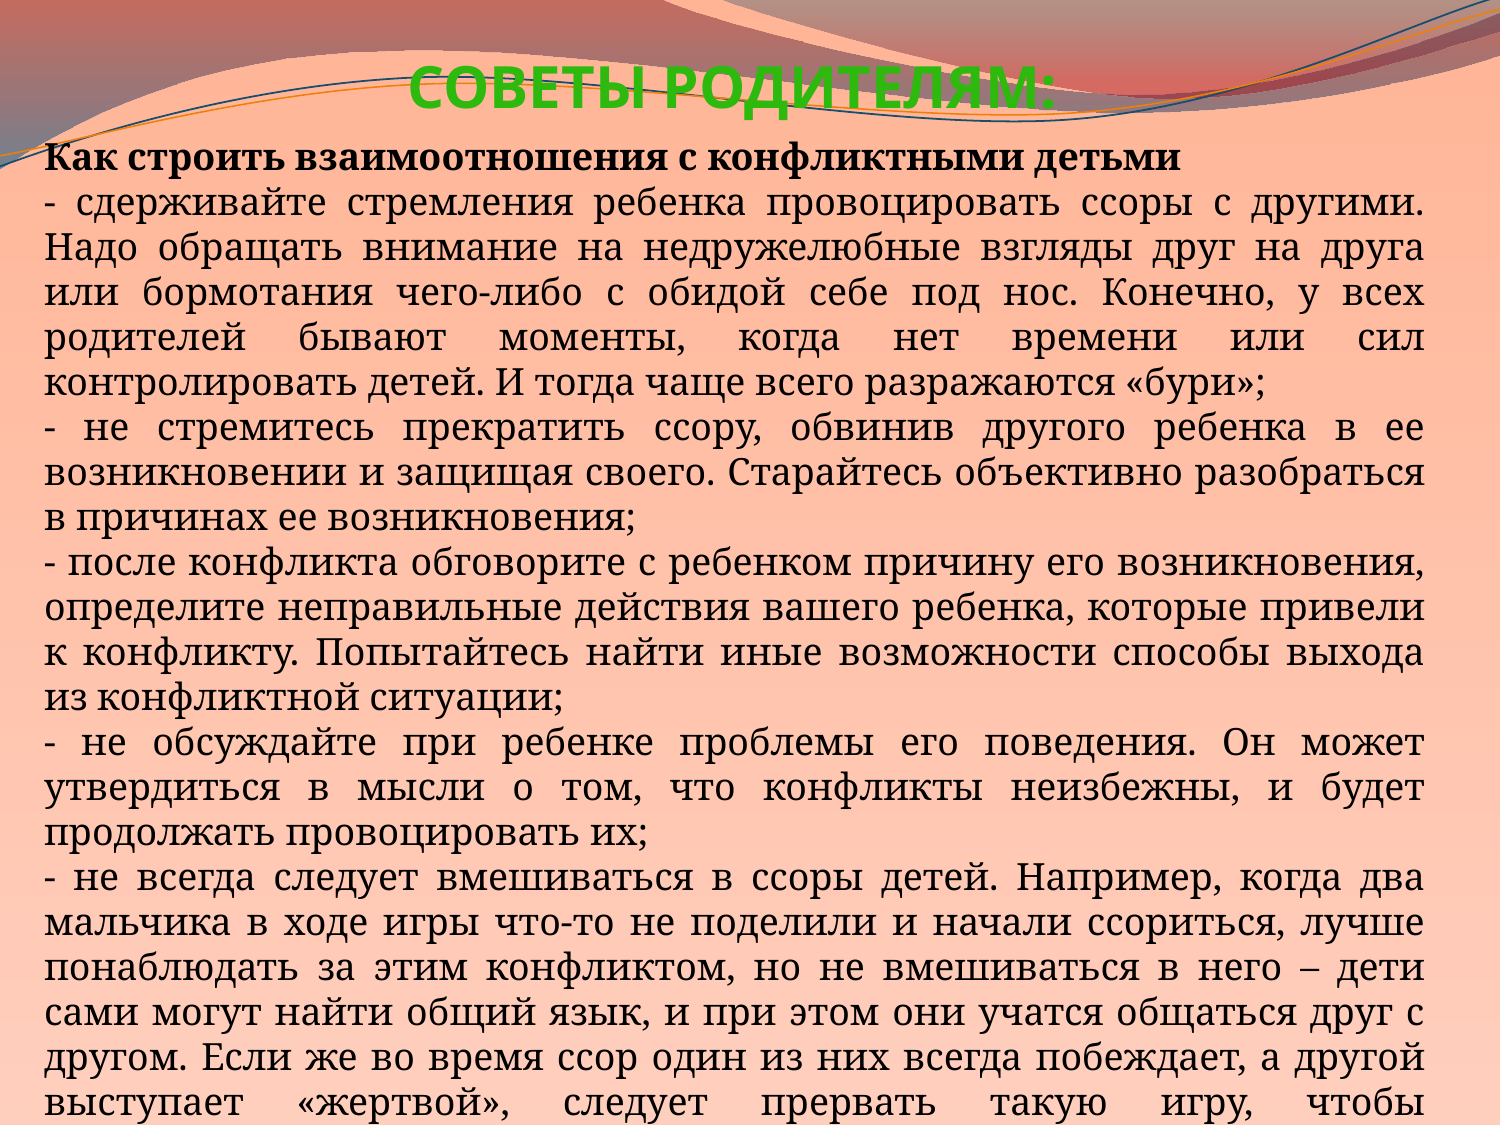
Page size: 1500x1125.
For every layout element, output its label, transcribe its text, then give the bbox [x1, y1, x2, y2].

text_box Как строить взаимоотношения с конфликтными детьми - сдерживайте стремления ребенка провоцировать ссоры с другими. Надо обращать внимание на недружелюбные взгляды друг на друга или бормотания чего-либо с обидой себе под нос. Конечно, у всех родителей бывают моменты, когда нет времени или сил контролировать детей. И тогда чаще всего разражаются «бури»; - не стремитесь прекратить ссору, обвинив другого ребенка в ее возникновении и защищая своего. Старайтесь объективно разобраться в причинах ее возникновения; - после конфликта обговорите с ребенком причину его возникновения, определите неправильные действия вашего ребенка, которые привели к конфликту. Попытайтесь найти иные возможности способы выхода из конфликтной ситуации; - не обсуждайте при ребенке проблемы его поведения. Он может утвердиться в мысли о том, что конфликты неизбежны, и будет продолжать провоцировать их; - не всегда следует вмешиваться в ссоры детей. Например, когда два мальчика в ходе игры что-то не поделили и начали ссориться, лучше понаблюдать за этим конфликтом, но не вмешиваться в него – дети сами могут найти общий язык, и при этом они учатся общаться друг с другом. Если же во время ссор один из них всегда побеждает, а другой выступает «жертвой», следует прервать такую игру, чтобы предотвратить формирование робости у побежденного. [29, 125, 1441, 1125]
text_box Советы родителям: [218, 42, 1247, 128]
